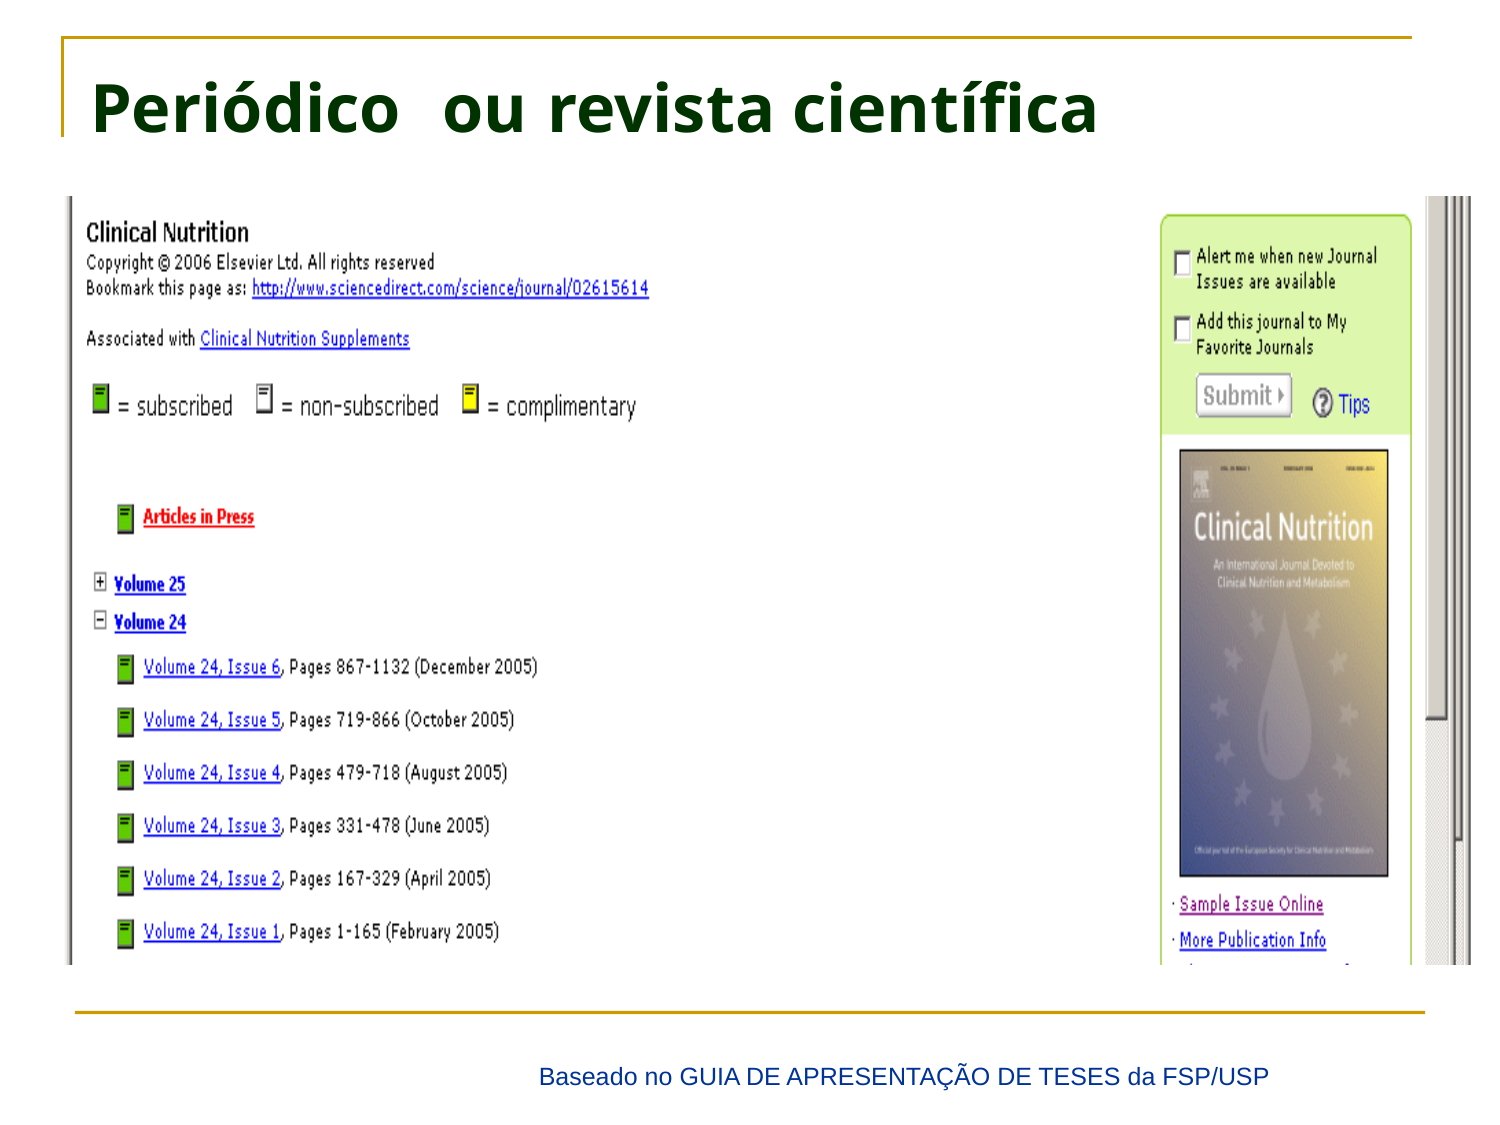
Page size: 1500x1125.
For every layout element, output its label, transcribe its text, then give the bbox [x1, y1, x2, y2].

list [64, 196, 1471, 965]
title Periódico ou revista científica [74, 45, 1426, 194]
slide_number Baseado no GUIA DE APRESENTAÇÃO DE TESES da FSP/USP [523, 1022, 1483, 1099]
